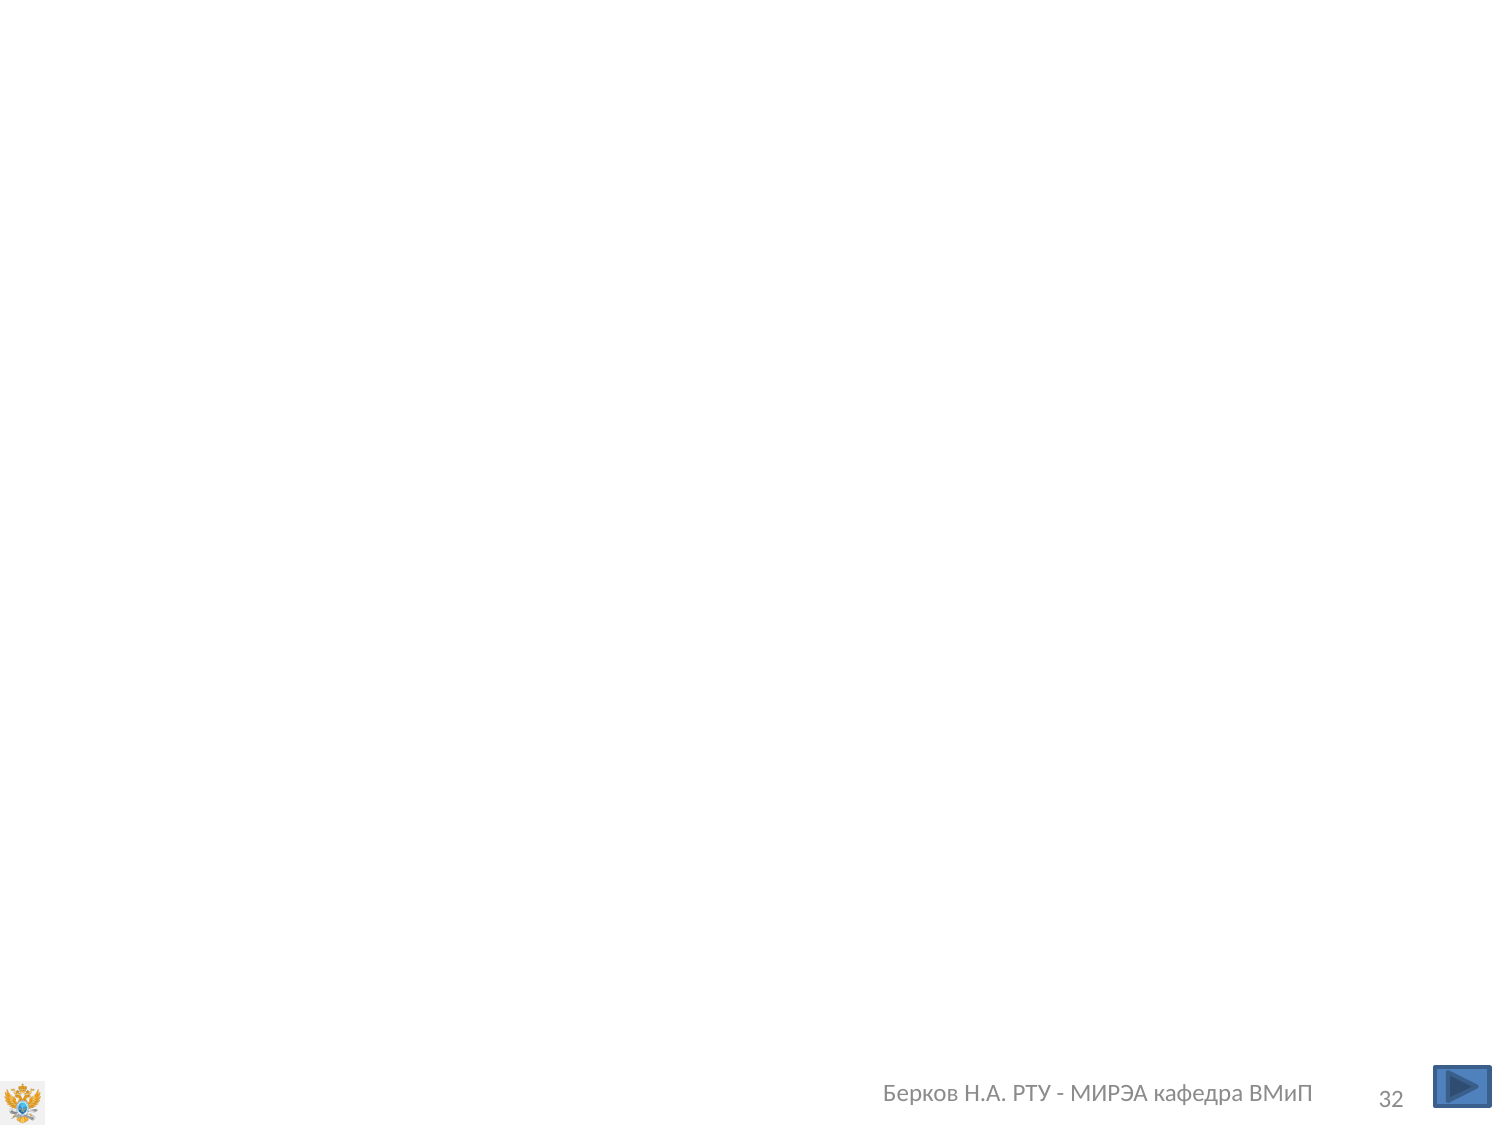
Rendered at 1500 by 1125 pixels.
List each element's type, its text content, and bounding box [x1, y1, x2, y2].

picture [0, 1080, 45, 1125]
footer Берков Н.А. РТУ - МИРЭА кафедра ВМиП [856, 1067, 1341, 1117]
text_box [1433, 1065, 1492, 1108]
slide_number 32 [1068, 1067, 1419, 1125]
